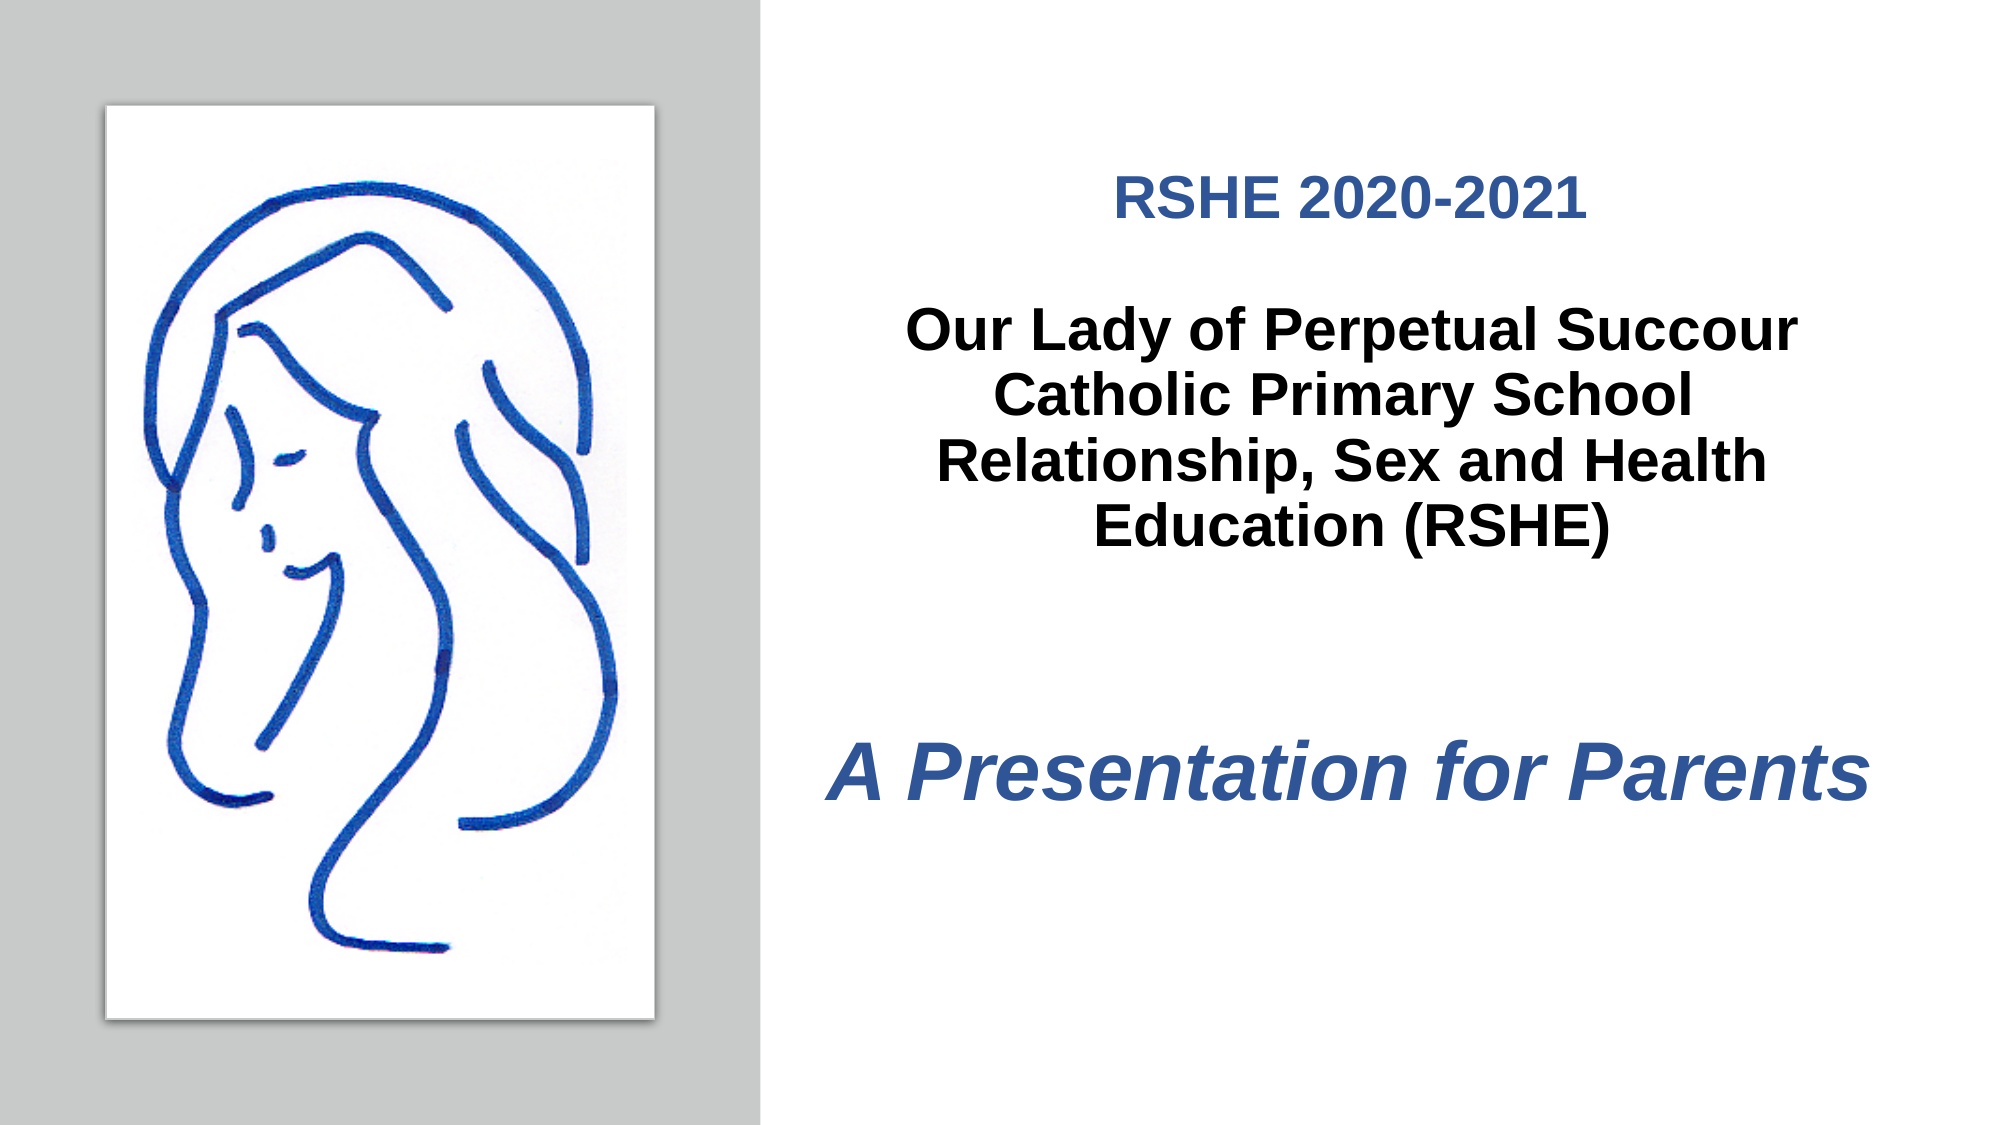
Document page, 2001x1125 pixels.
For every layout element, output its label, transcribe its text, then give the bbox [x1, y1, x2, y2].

picture [132, 159, 628, 966]
subtitle A Presentation for Parents [811, 720, 1895, 1020]
title RSHE 2020-2021 Our Lady of Perpetual Succour Catholic Primary School Relationship, Sex and Health Education (RSHE) [810, 104, 1895, 679]
text_box [105, 105, 656, 1020]
text_box [0, 0, 761, 1125]
